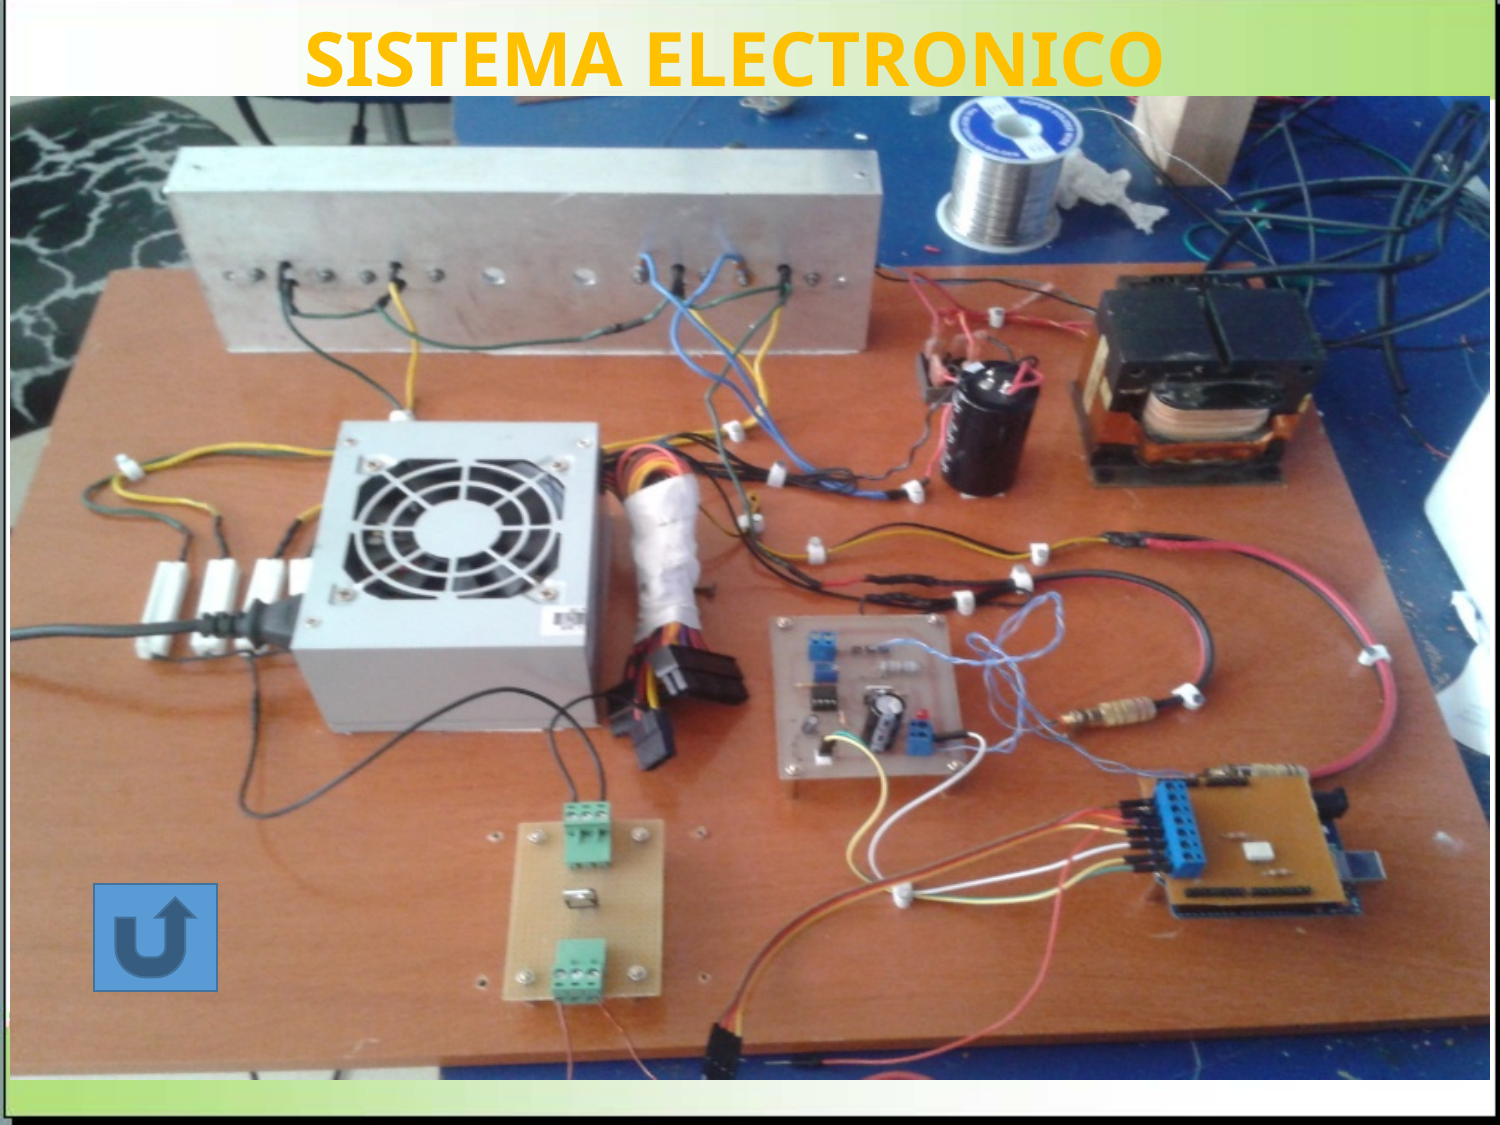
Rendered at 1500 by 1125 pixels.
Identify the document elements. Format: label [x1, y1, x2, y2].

list [10, 96, 1490, 1080]
picture [0, 0, 1500, 1125]
